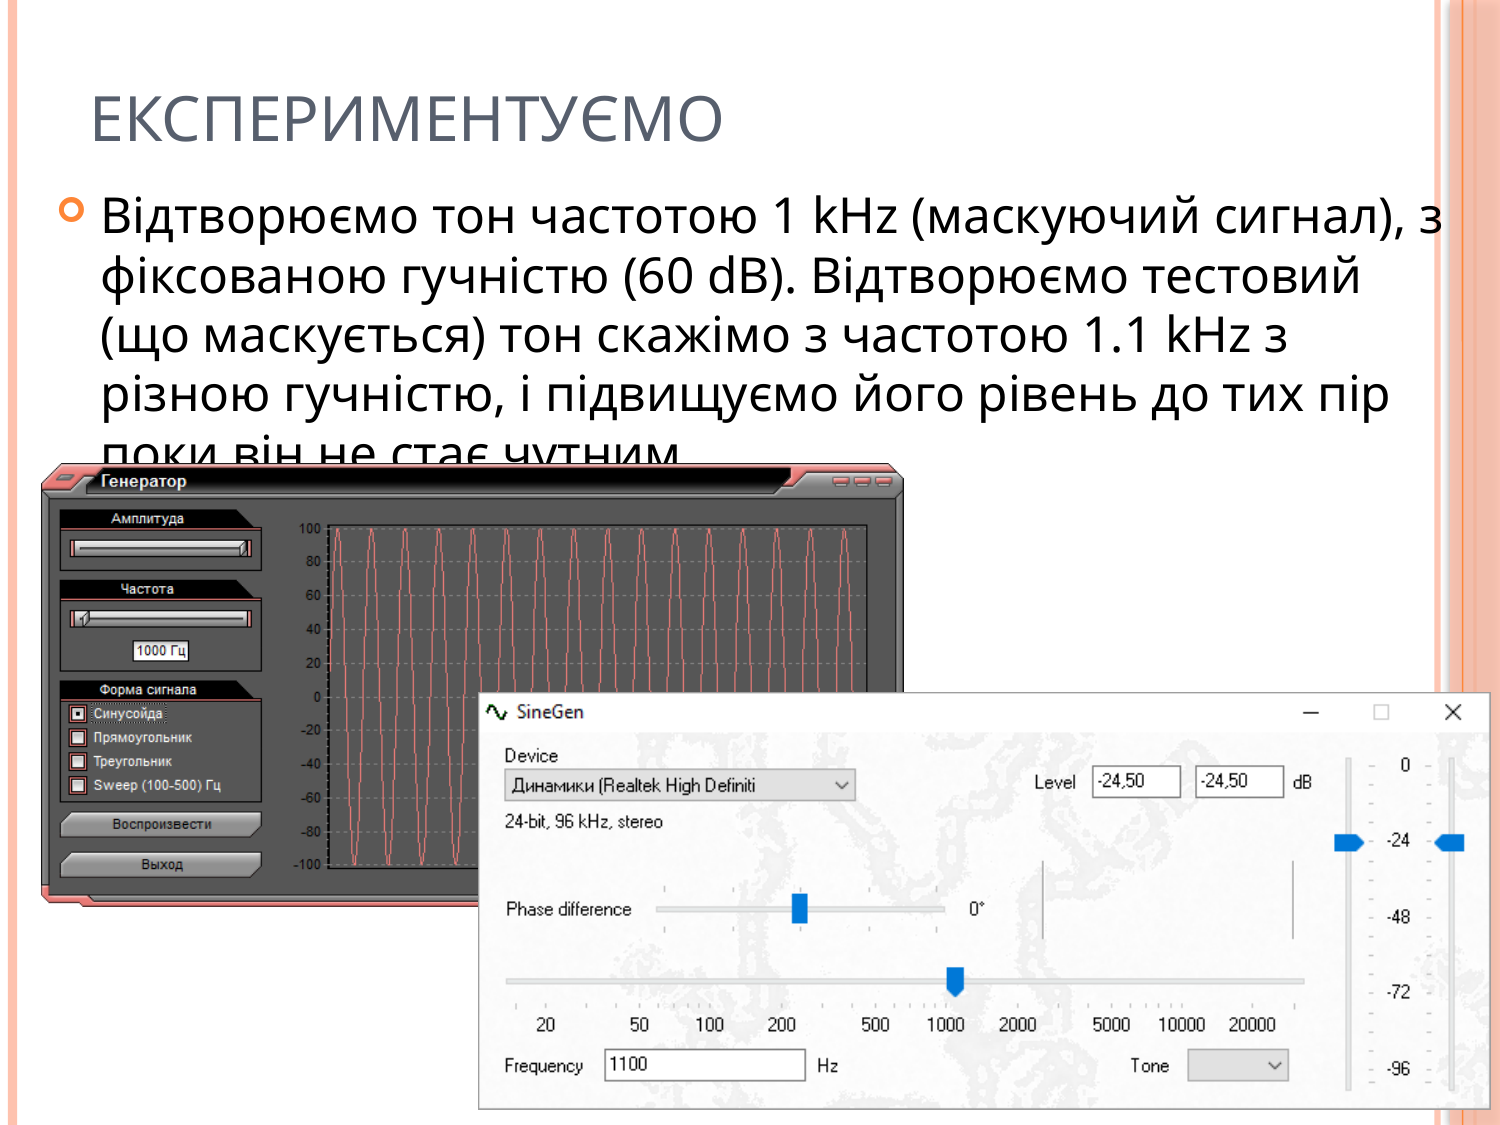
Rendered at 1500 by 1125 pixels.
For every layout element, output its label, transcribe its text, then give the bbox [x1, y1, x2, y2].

title Експериментуємо [75, 45, 1300, 161]
picture [40, 463, 1492, 1111]
list Відтворюємо тон частотою 1 kHz (маскуючий сигнал), з фіксованою гучністю (60 dB). Відтворюємо тестовий (що маскується) тон скажімо з частотою 1.1 kHz з різною гучністю, і підвищуємо його рівень до тих пір поки він не стає чутним. [41, 176, 1471, 492]
